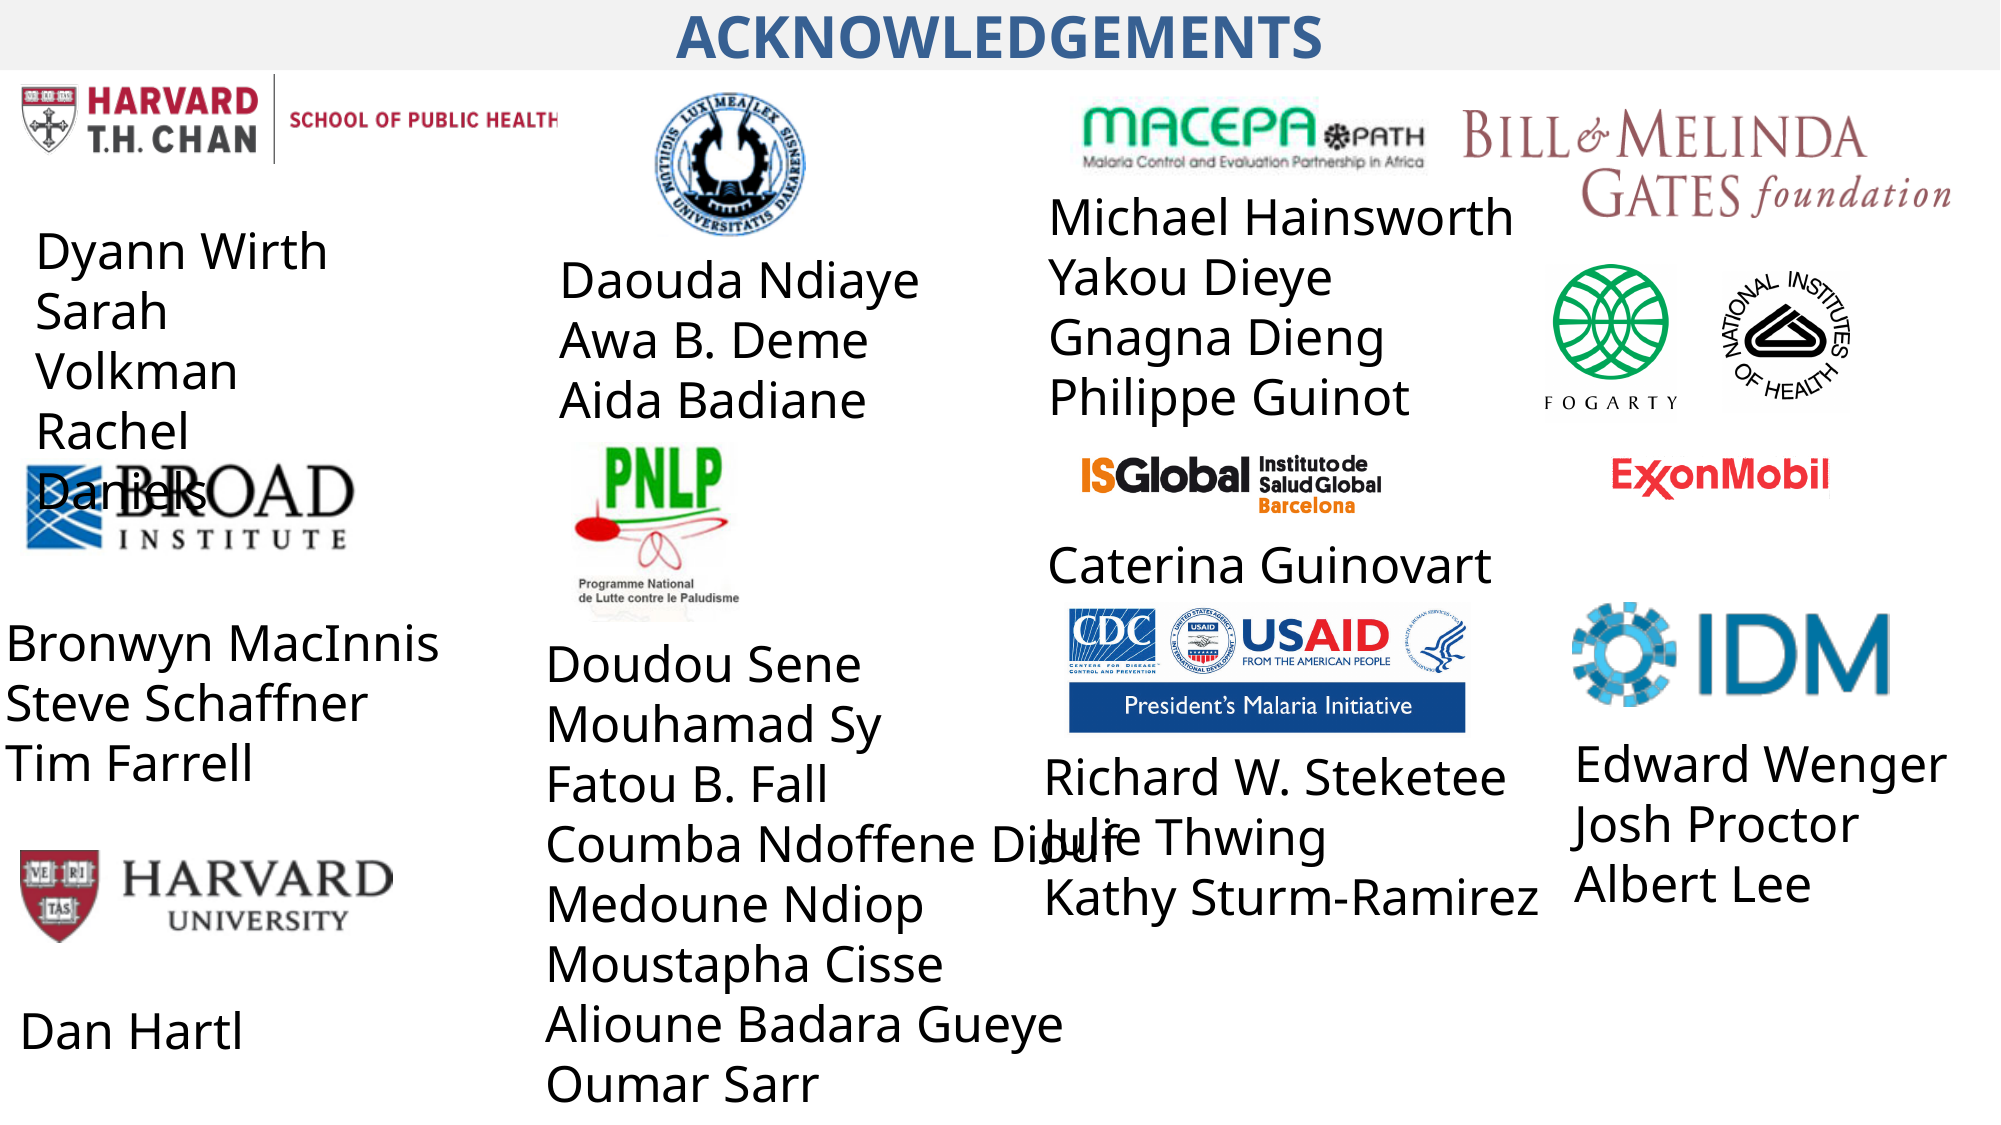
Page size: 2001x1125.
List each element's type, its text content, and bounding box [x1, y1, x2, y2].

picture [20, 850, 393, 943]
picture [20, 458, 356, 556]
picture [1064, 436, 1406, 526]
picture [1722, 271, 1850, 413]
text_box Bronwyn MacInnis Steve Schaffner Tim Farrell [0, 604, 456, 800]
picture [20, 74, 558, 164]
text_box Edward Wenger Josh Proctor Albert Lee [1560, 725, 1964, 921]
text_box ACKNOWLEDGEMENTS [0, 0, 2000, 71]
picture [1064, 602, 1471, 738]
picture [571, 442, 752, 622]
text_box Daouda Ndiaye Awa B. Deme Aida Badiane [545, 241, 936, 437]
picture [1572, 602, 1890, 707]
picture [1039, 65, 2000, 231]
picture [652, 90, 806, 240]
text_box Caterina Guinovart [1033, 526, 1508, 602]
text_box Doudou Sene Mouhamad Sy Fatou B. Fall Coumba Ndoffene Diouf Medoune Ndiop Moustapha Cisse Alioune Badara Gueye Oumar Sarr [530, 625, 1134, 1120]
text_box Dyann Wirth Sarah Volkman Rachel Daniels [20, 212, 357, 528]
text_box Dan Hartl [4, 991, 260, 1067]
text_box Richard W. Steketee Julie Thwing Kathy Sturm-Ramirez [1134, 738, 1555, 934]
picture [1545, 264, 1677, 423]
picture [1611, 456, 1830, 500]
text_box Michael Hainsworth Yakou Dieye Gnagna Dieng Philippe Guinot [1033, 178, 1531, 433]
